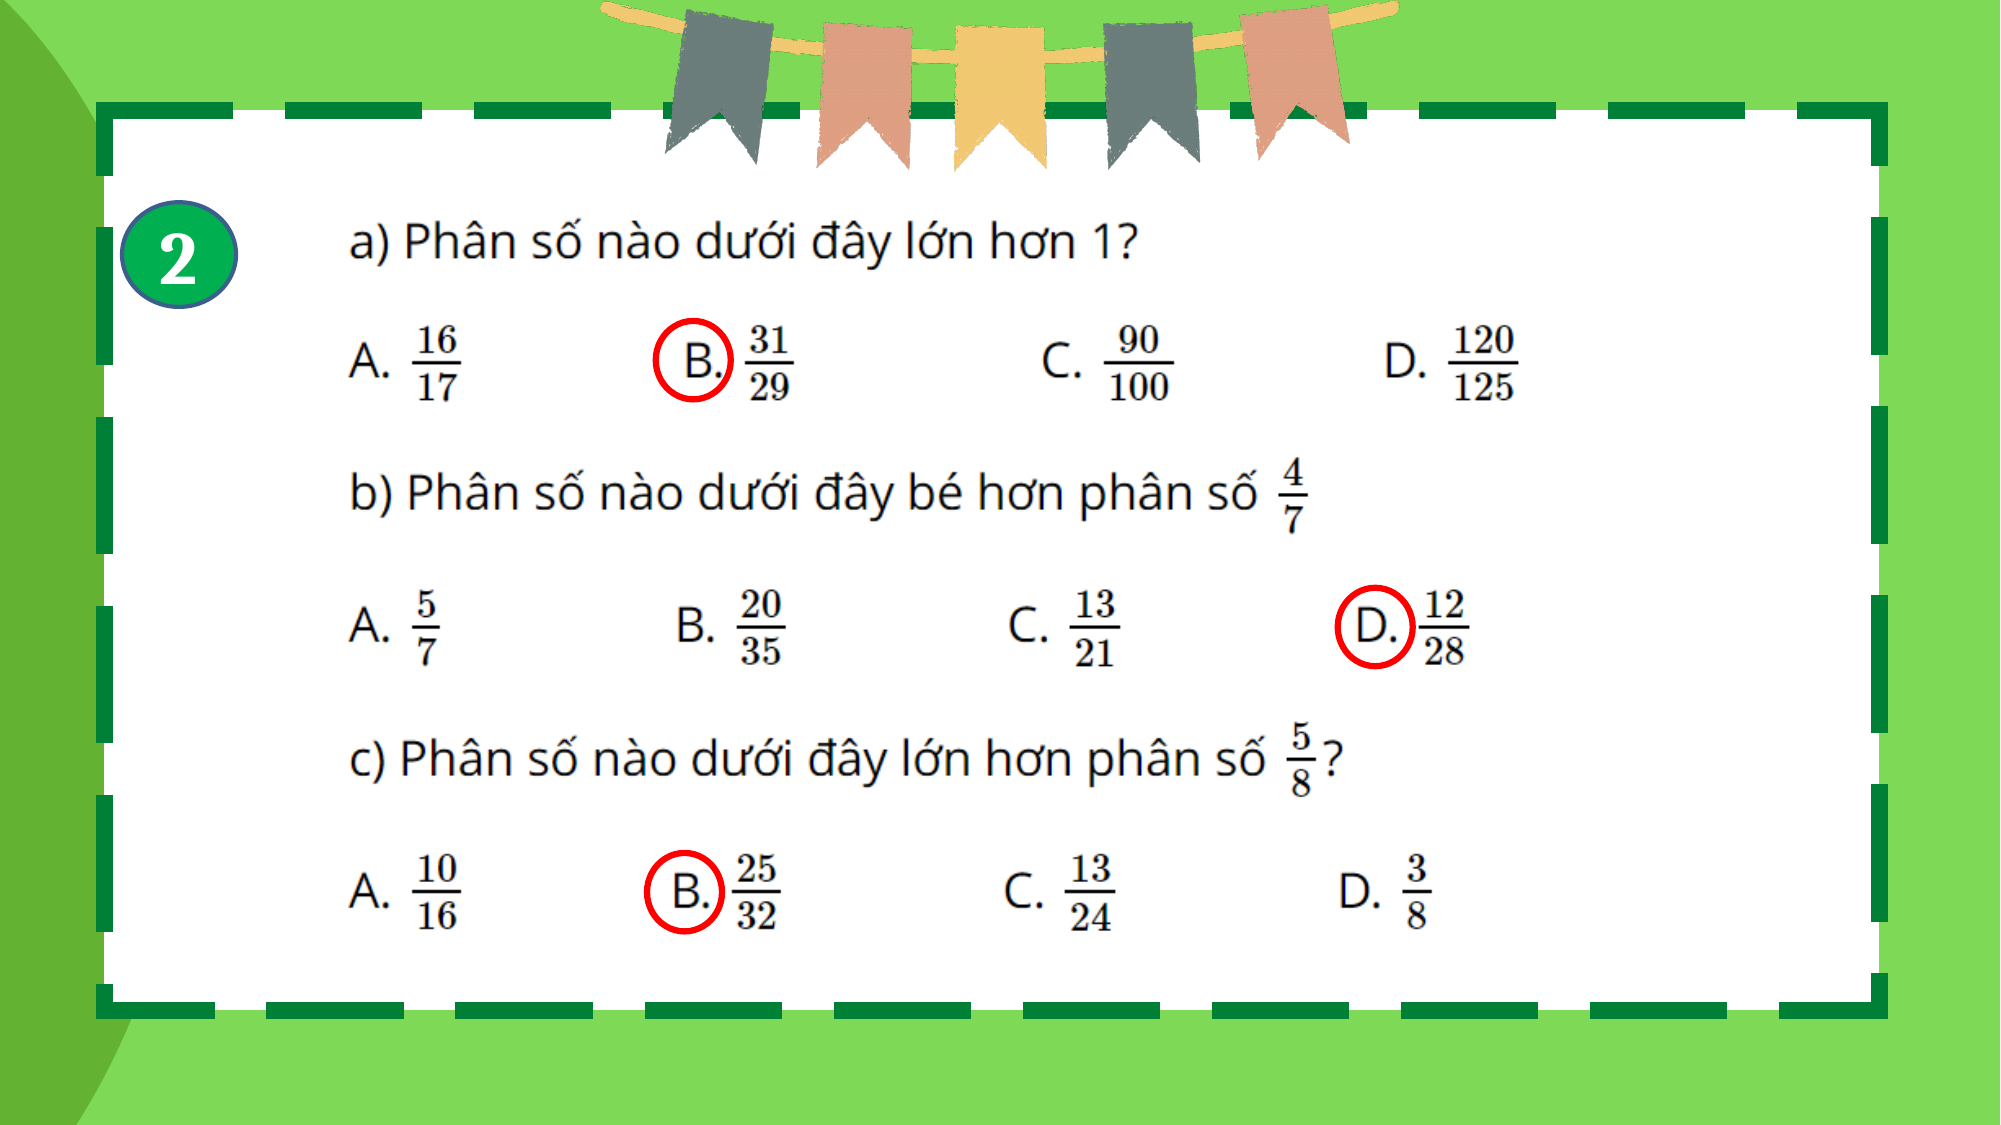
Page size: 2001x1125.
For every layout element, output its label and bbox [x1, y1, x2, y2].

text_box [600, 0, 1401, 108]
text_box [103, 110, 1880, 1011]
picture [308, 208, 1548, 962]
text_box [0, 0, 209, 1125]
